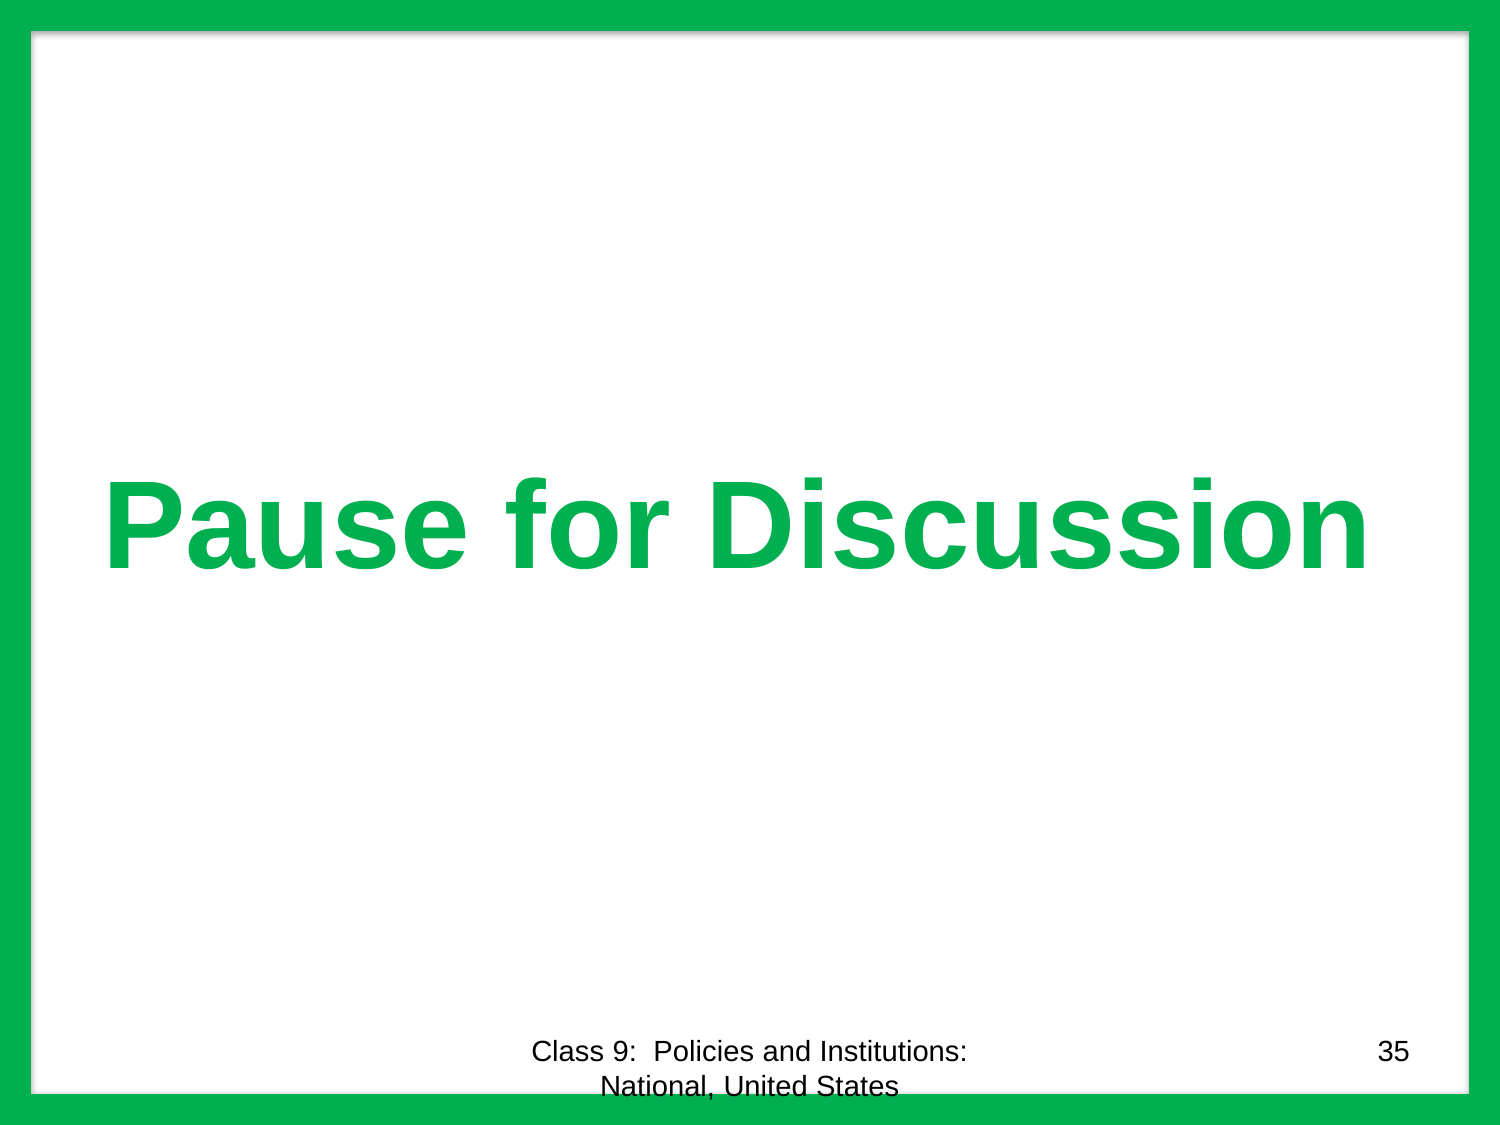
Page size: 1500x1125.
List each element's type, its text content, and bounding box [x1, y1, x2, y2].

footer Class 9: Policies and Institutions: National, United States [512, 1024, 988, 1103]
slide_number 35 [1074, 1024, 1426, 1103]
text_box [0, 0, 1500, 1125]
